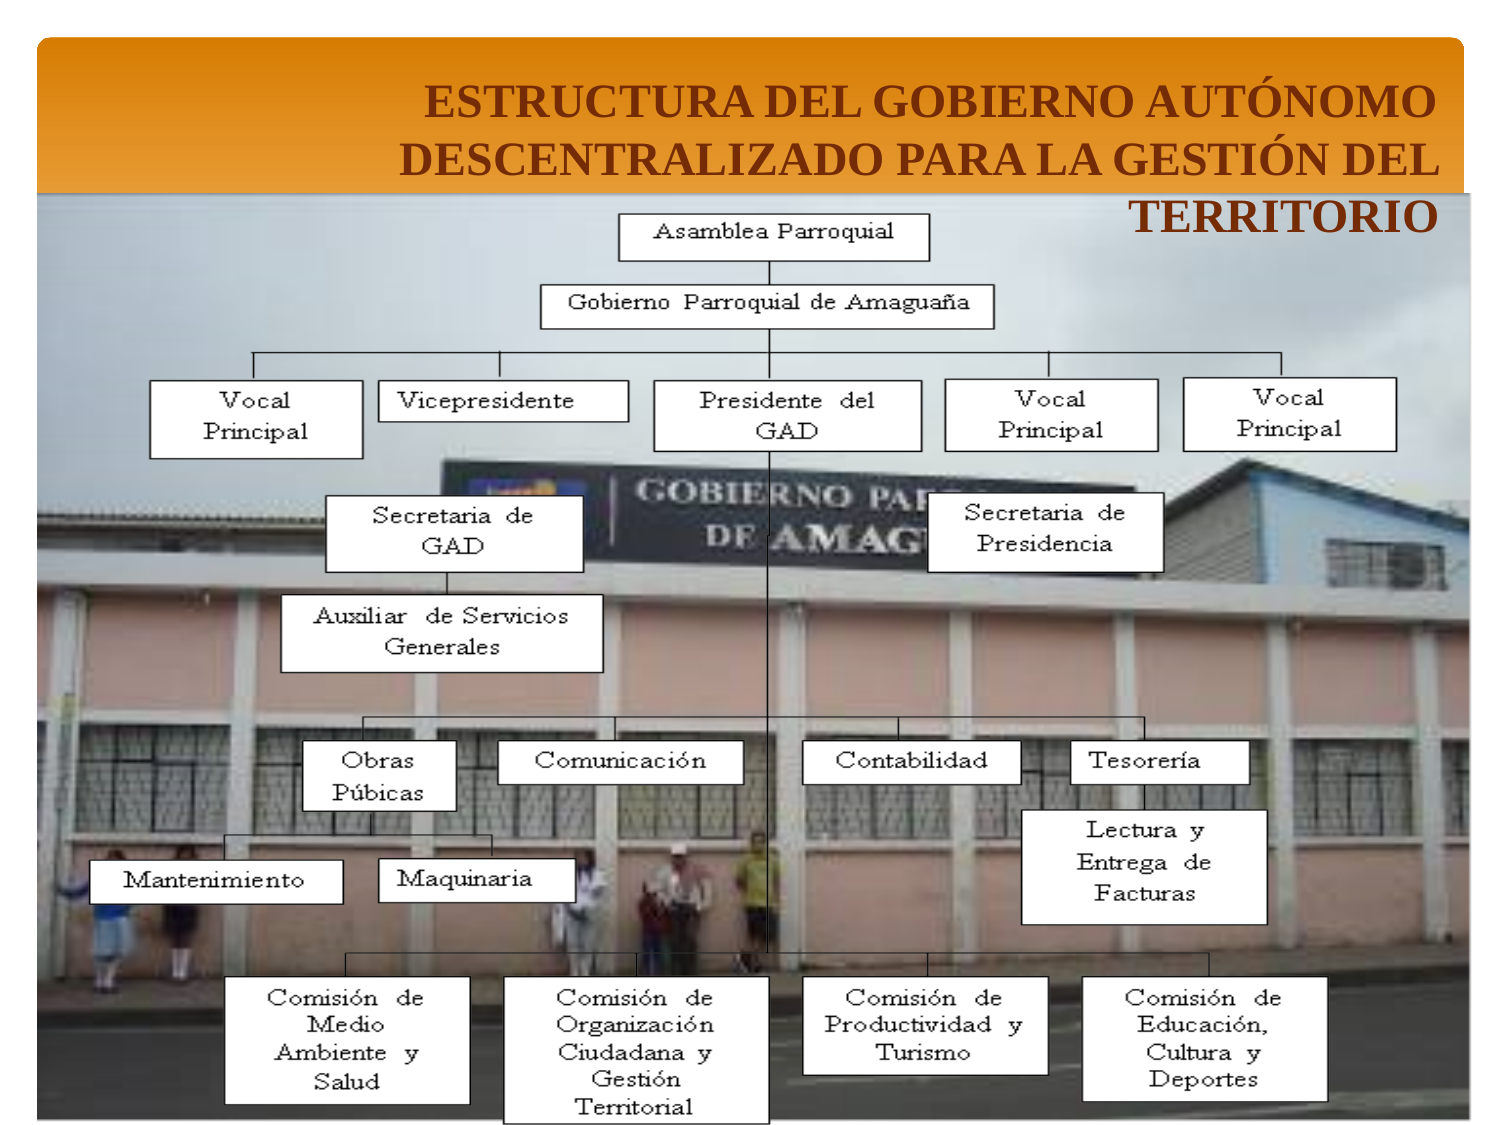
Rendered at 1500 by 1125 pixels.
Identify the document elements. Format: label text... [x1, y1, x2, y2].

text_box ESTRUCTURA DEL GOBIERNO AUTÓNOMO DESCENTRALIZADO PARA LA GESTIÓN DEL TERRITORIO [62, 62, 1455, 193]
picture [37, 193, 1476, 1125]
